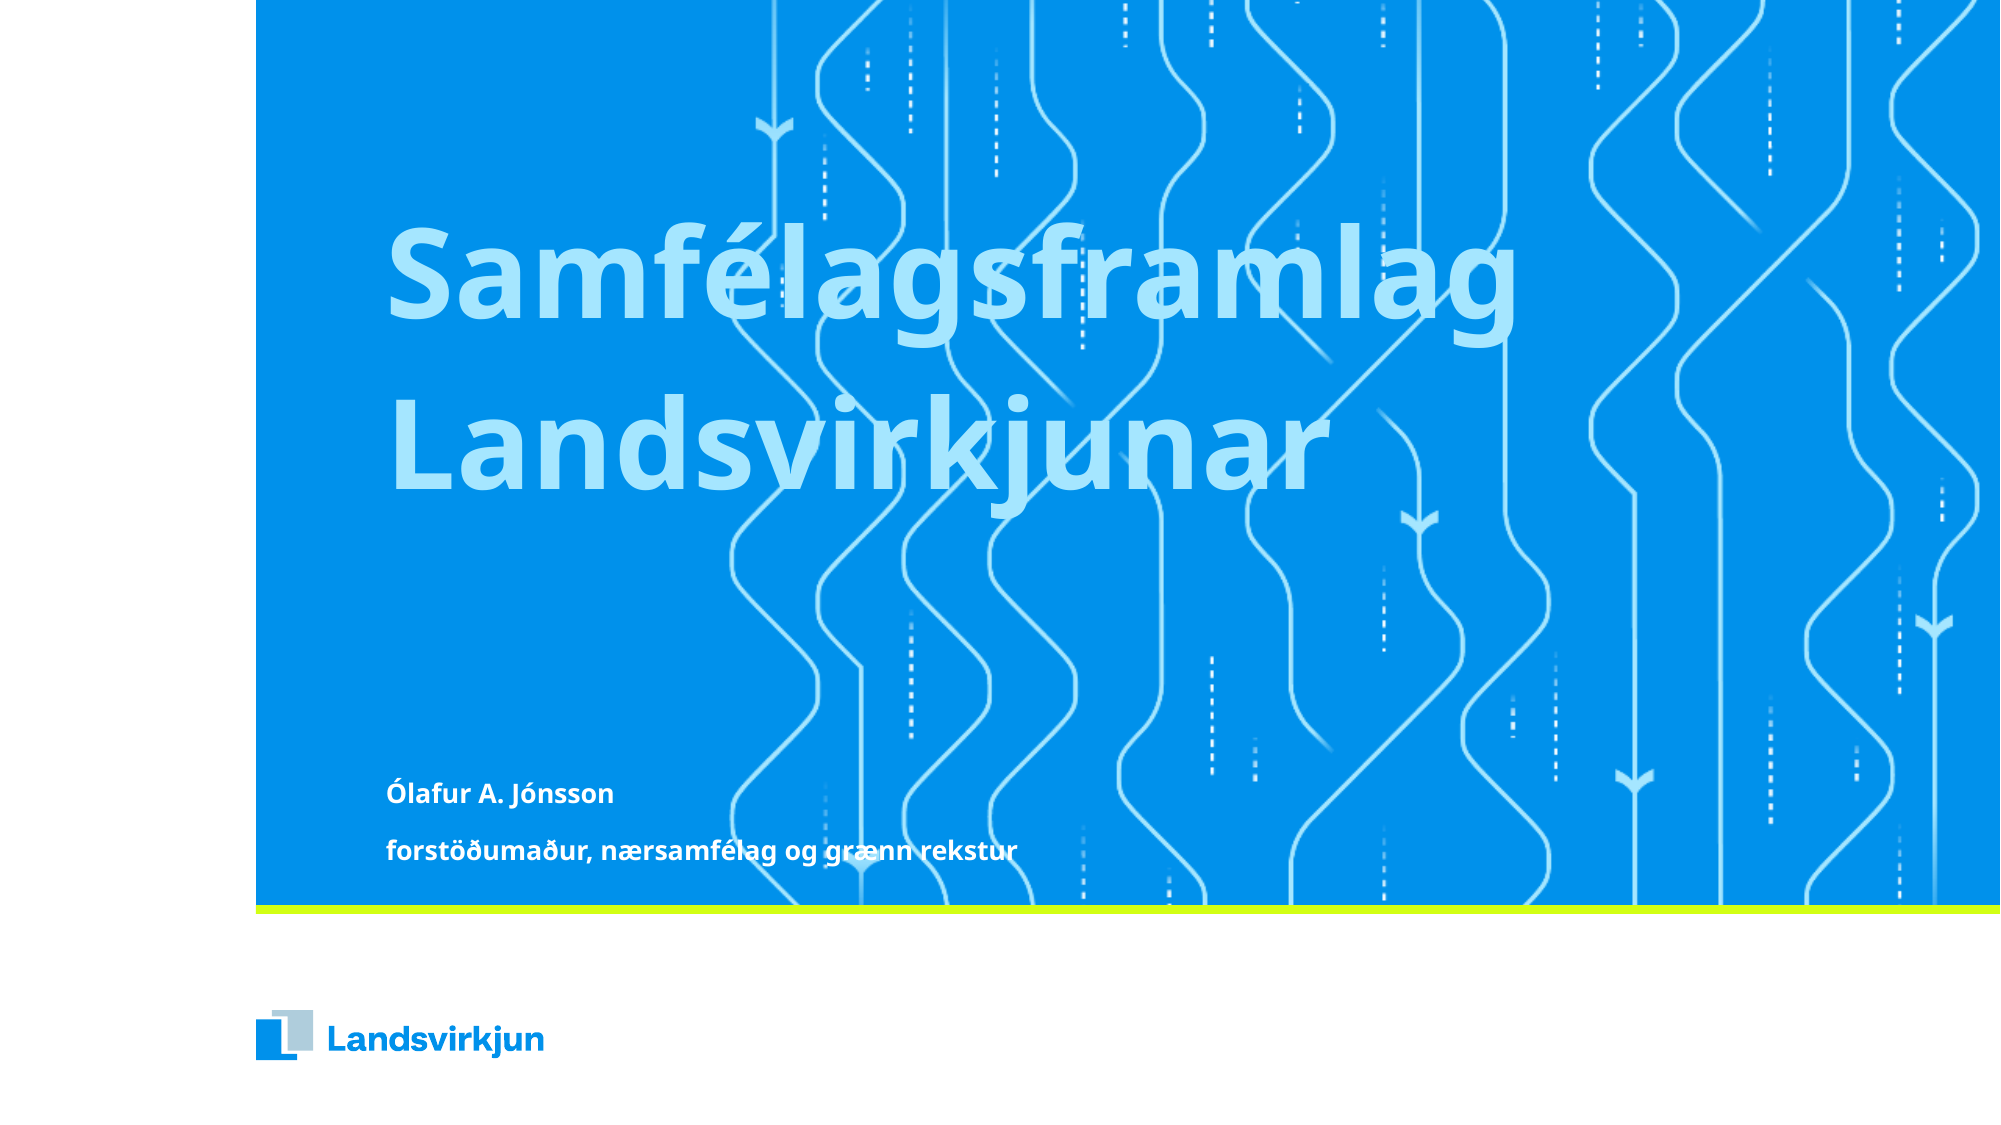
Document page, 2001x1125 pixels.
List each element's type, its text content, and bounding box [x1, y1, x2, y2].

list Ólafur A. Jónsson forstöðumaður, nærsamfélag og grænn rekstur [385, 775, 1107, 870]
picture [256, 0, 2000, 905]
title Samfélagsframlag Landsvirkjunar [385, 90, 1733, 622]
